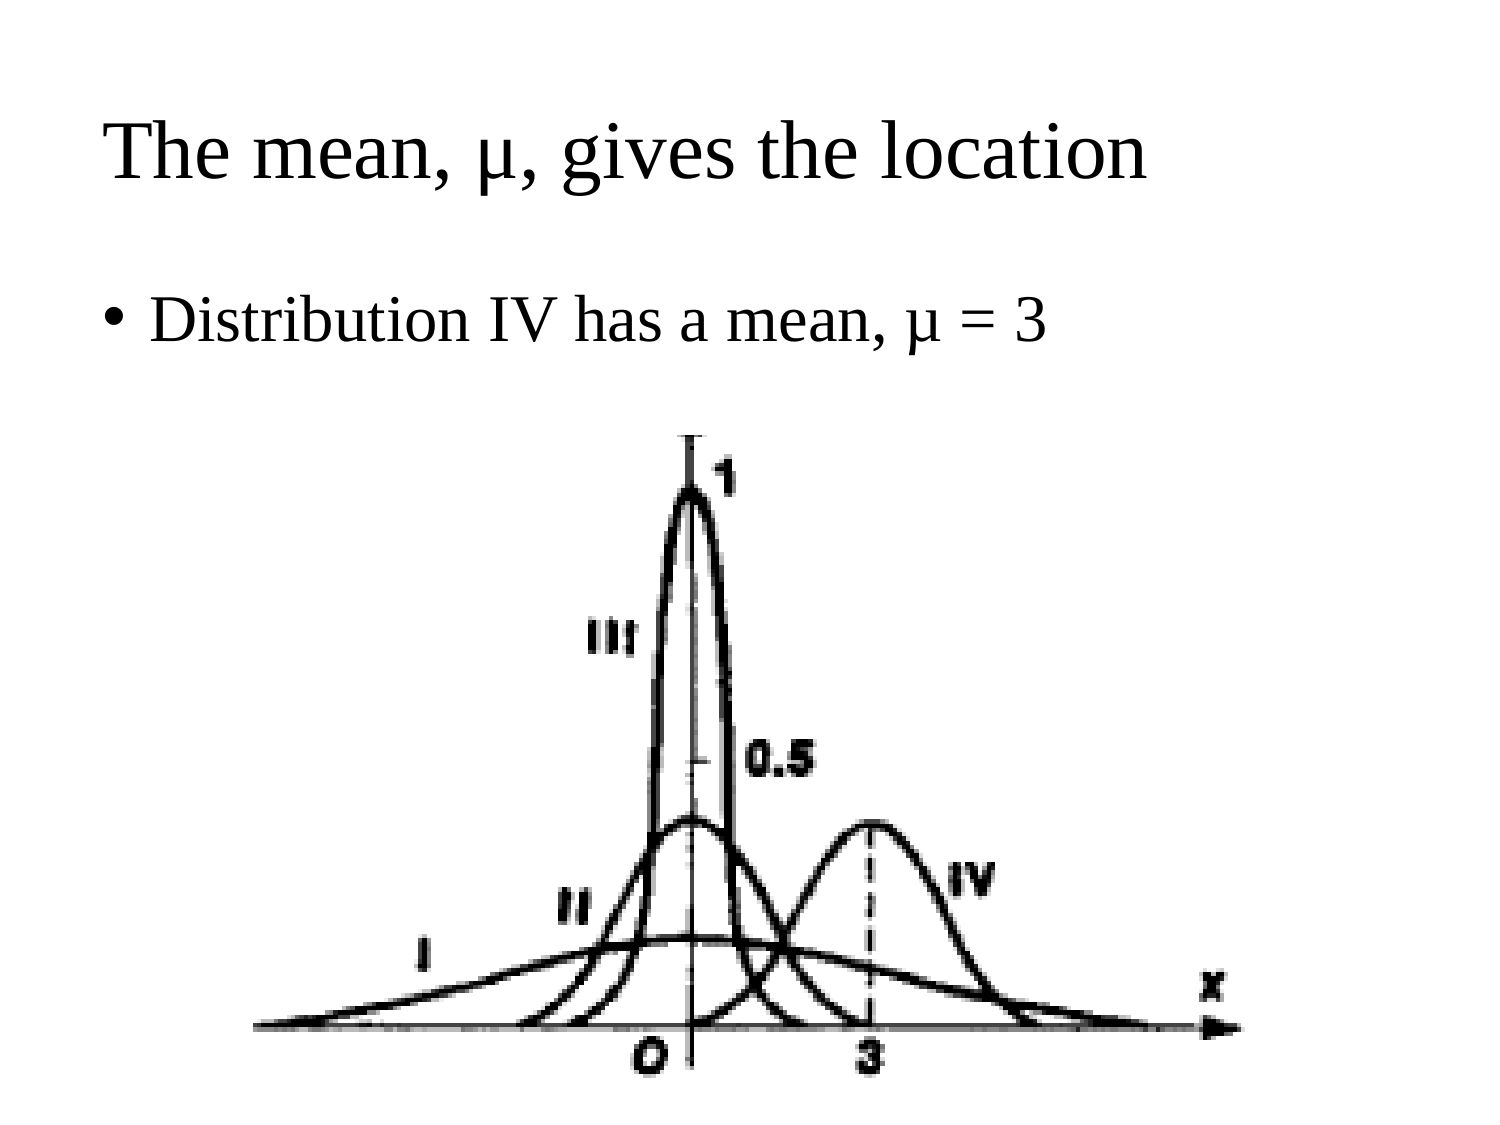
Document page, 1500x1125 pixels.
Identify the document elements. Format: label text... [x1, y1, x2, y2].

text_box The mean, μ, gives the location Distribution IV has a mean, µ = 3 [87, 87, 1413, 408]
picture [249, 434, 1251, 1125]
